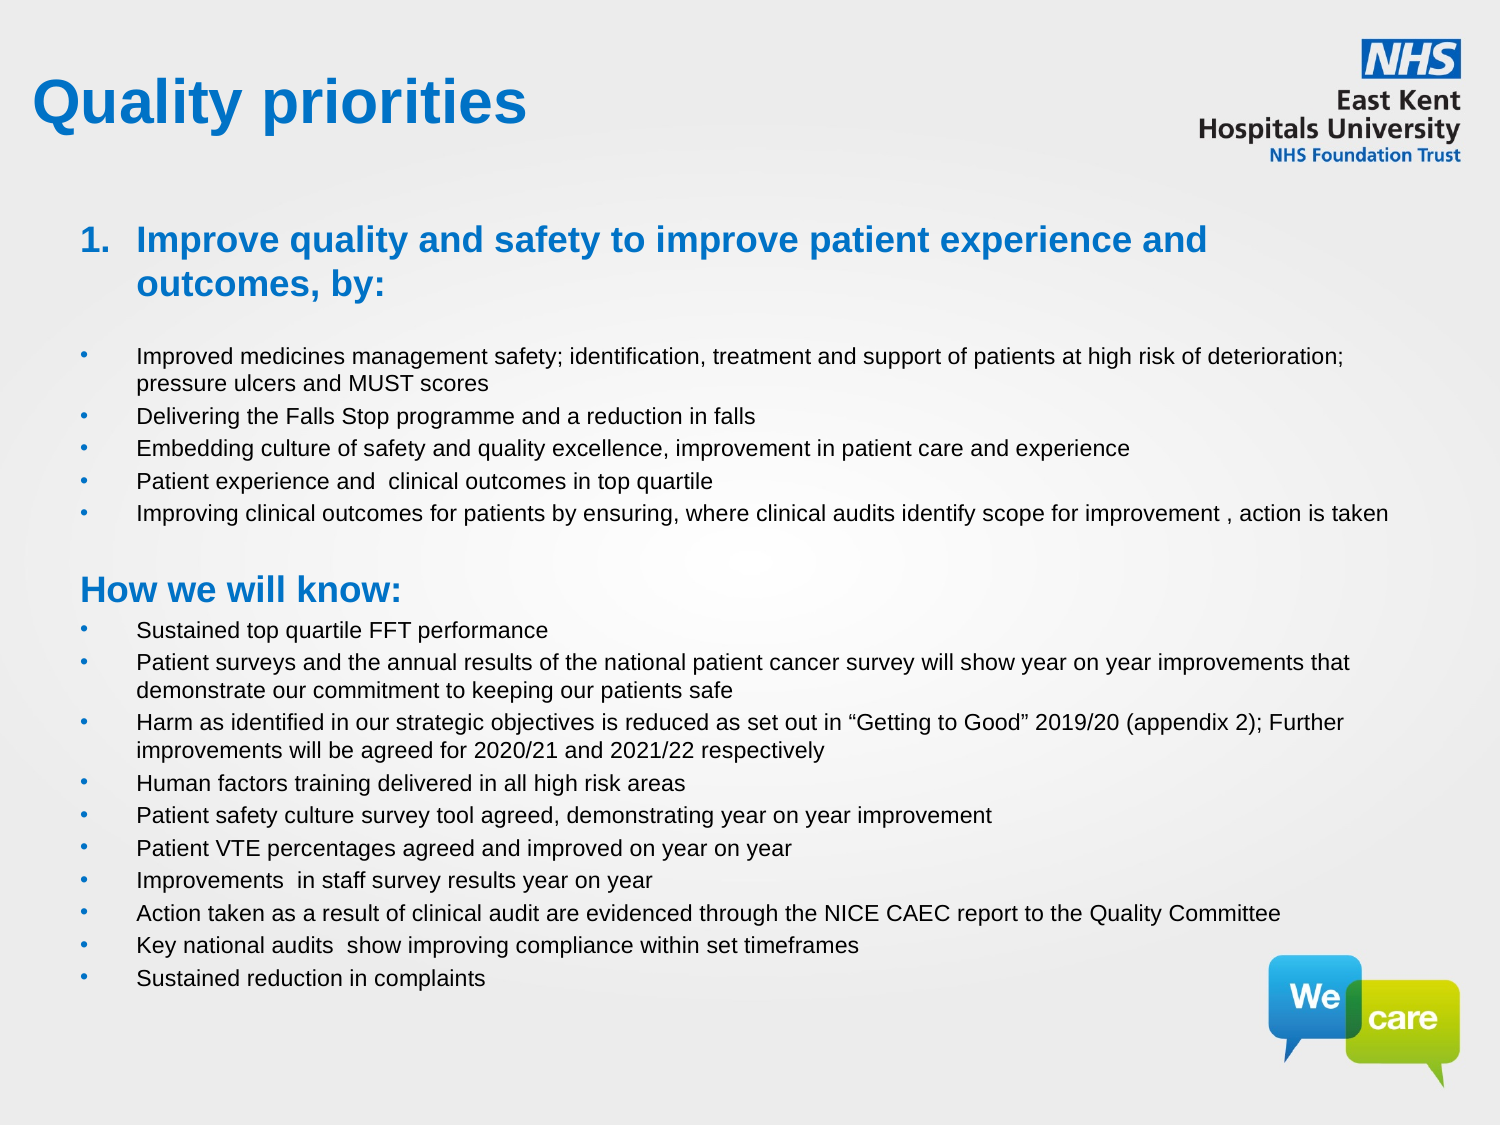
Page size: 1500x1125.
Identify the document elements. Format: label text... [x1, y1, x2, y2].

text_box Quality priorities [17, 4, 1368, 192]
picture [0, 0, 1500, 1125]
list Improve quality and safety to improve patient experience and outcomes, by: Improved medicines management safety; identification, treatment and support of patients at high risk of deterioration; pressure ulcers and MUST scores Delivering the Falls Stop programme and a reduction in falls Embedding culture of safety and quality excellence, improvement in patient care and experience Patient experience and clinical outcomes in top quartile Improving clinical outcomes for patients by ensuring, where clinical audits identify scope for improvement , action is taken How we will know: Sustained top quartile FFT performance Patient surveys and the annual results of the national patient cancer survey will show year on year improvements that demonstrate our commitment to keeping our patients safe Harm as identified in our strategic objectives is reduced as set out in “Getting to Good” 2019/20 (appendix 2); Further improvements will be agreed for 2020/21 and 2021/22 respectively Human factors training delivered in all high risk areas Patient safety culture survey tool agreed, demonstrating year on year improvement Patient VTE percentages agreed and improved on year on year Improvements in staff survey results year on year Action taken as a result of clinical audit are evidenced through the NICE CAEC report to the Quality Committee Key national audits show improving compliance within set timeframes Sustained reduction in complaints [64, 208, 1415, 1012]
